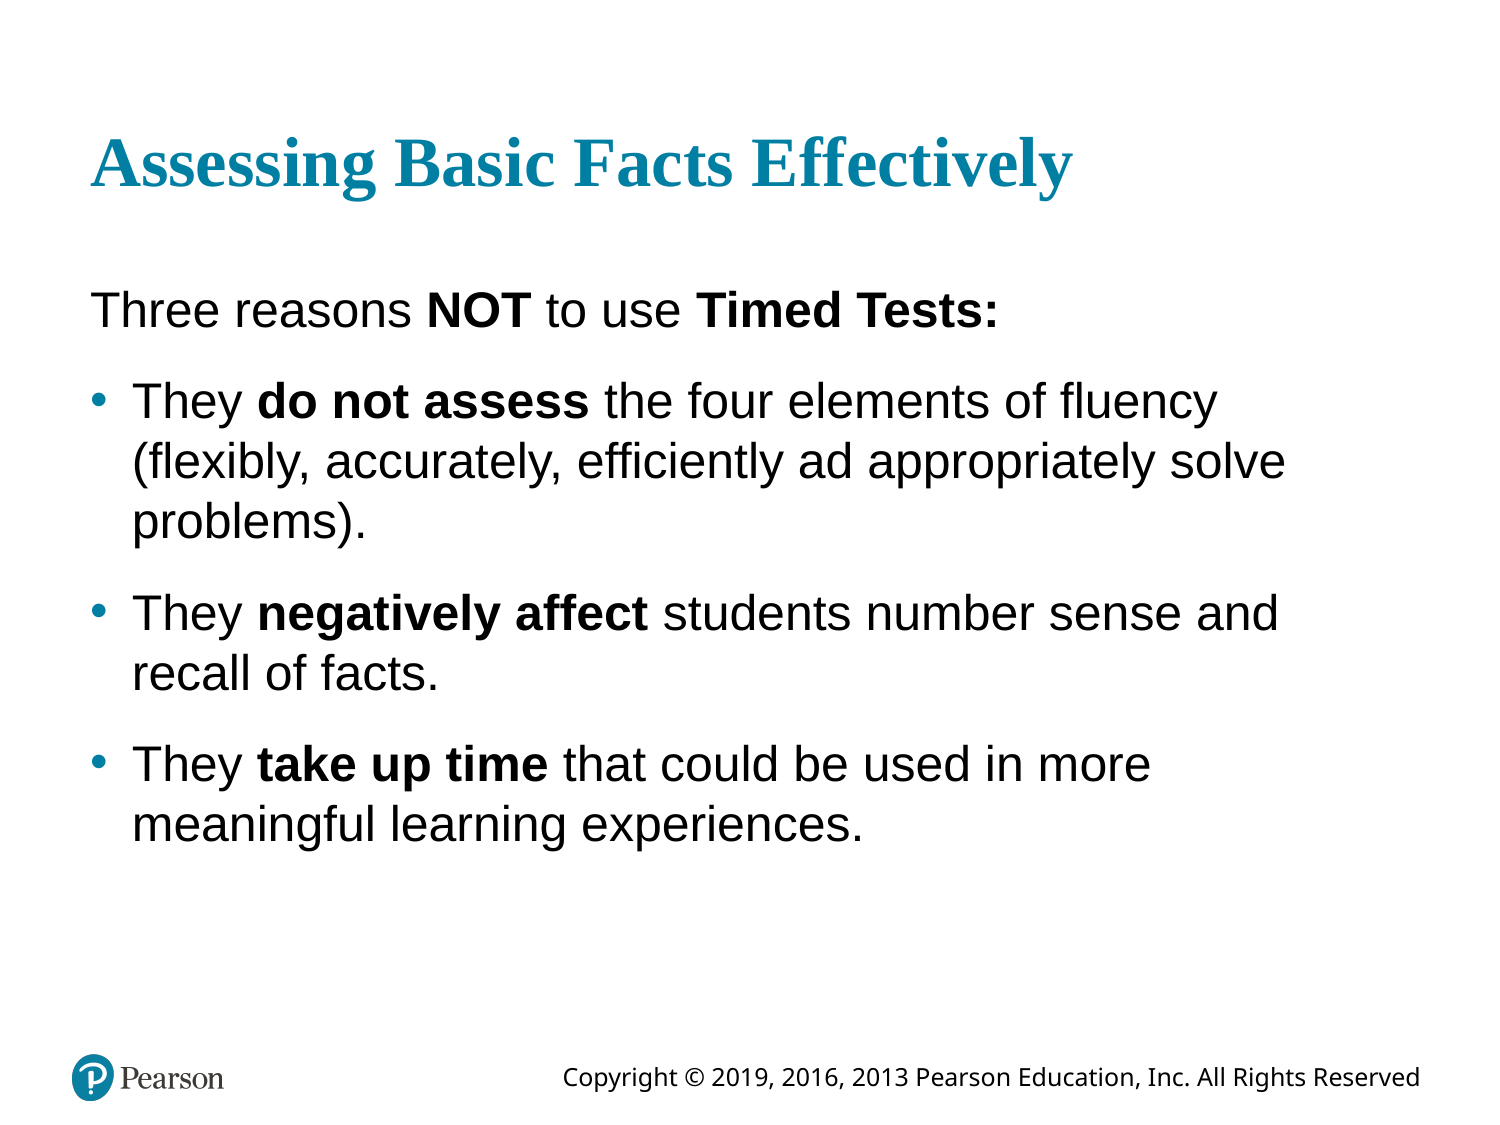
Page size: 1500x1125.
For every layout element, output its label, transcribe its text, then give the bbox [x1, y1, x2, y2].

picture [72, 1054, 88, 1070]
picture [72, 1087, 83, 1101]
picture [98, 1054, 224, 1101]
picture [80, 1063, 106, 1088]
title Assessing Basic Facts Effectively [75, 35, 1425, 216]
list Three reasons NOT to use Timed Tests: They do not assess the four elements of fluency (flexibly, accurately, efficiently ad appropriately solve problems). They negatively affect students number sense and recall of facts. They take up time that could be used in more meaningful learning experiences. [75, 262, 1425, 815]
